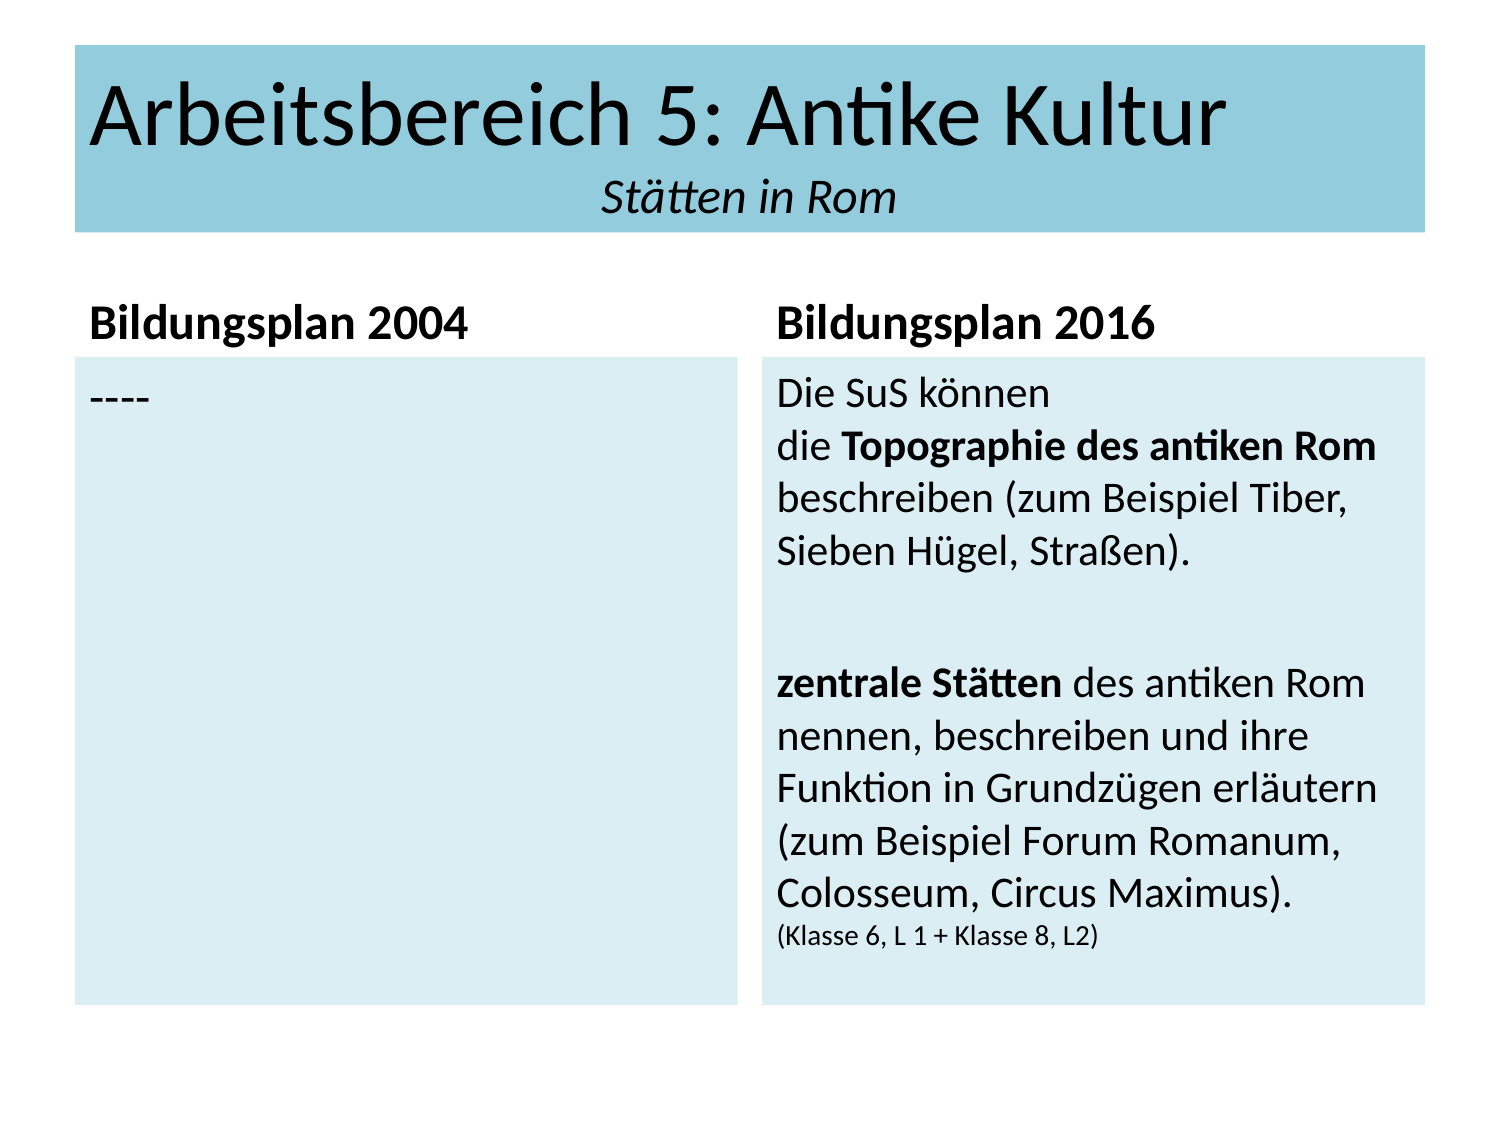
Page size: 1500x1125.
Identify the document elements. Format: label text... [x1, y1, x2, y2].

text_box ---- [74, 356, 738, 1005]
text_box Bildungsplan 2016 [761, 251, 1425, 356]
text_box Die SuS können die Topographie des antiken Rom beschreiben (zum Beispiel Tiber, Sieben Hügel, Straßen). zentrale Stätten des antiken Rom nennen, beschreiben und ihre Funktion in Grundzügen erläutern (zum Beispiel Forum Romanum, Colosseum, Circus Maximus). (Klasse 6, L 1 + Klasse 8, L2) [761, 356, 1425, 1005]
text_box Bildungsplan 2004 [74, 251, 738, 356]
text_box Arbeitsbereich 5: Antike Kultur Stätten in Rom [75, 45, 1425, 233]
